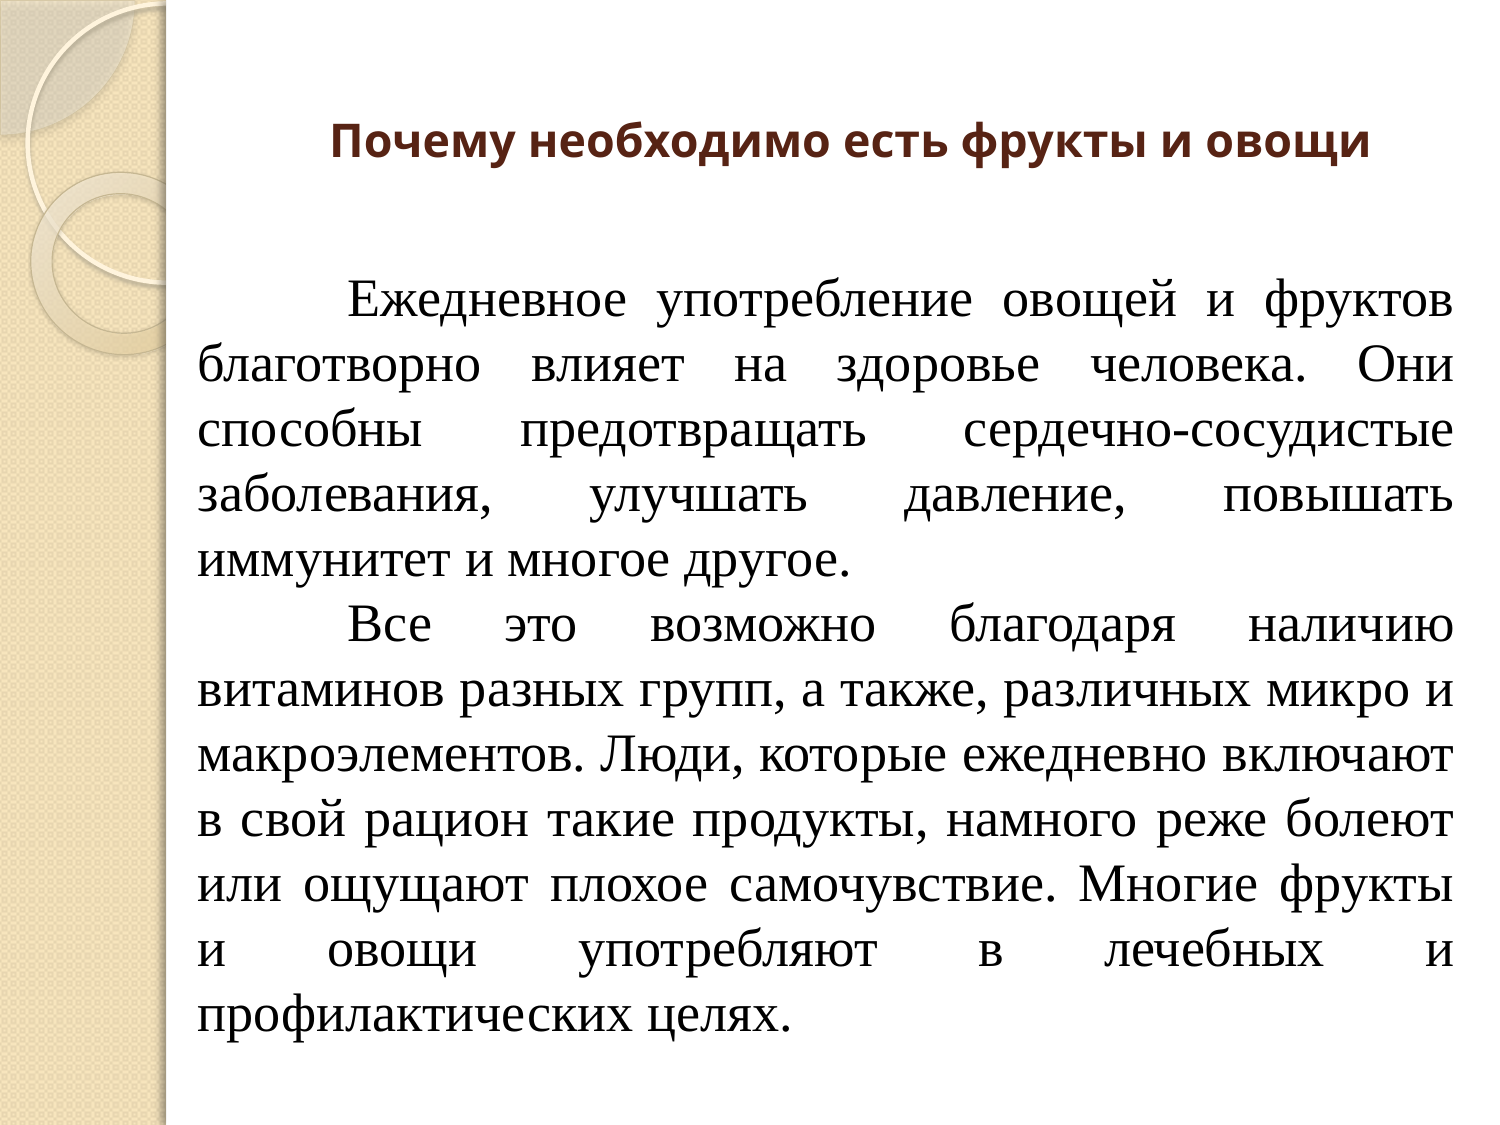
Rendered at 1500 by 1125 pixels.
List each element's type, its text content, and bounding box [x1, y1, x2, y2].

title Почему необходимо есть фрукты и овощи [235, 45, 1466, 233]
text_box Ежедневное употребление овощей и фруктов благотворно влияет на здоровье человека. Они способны предотвращать сердечно-сосудистые заболевания, улучшать давление, повышать иммунитет и многое другое. Все это возможно благодаря наличию витаминов разных групп, а также, различных микро и макроэлементов. Люди, которые ежедневно включают в свой рацион такие продукты, намного реже болеют или ощущают плохое самочувствие. Многие фрукты и овощи употребляют в лечебных и профилактических целях. [182, 255, 1471, 1050]
